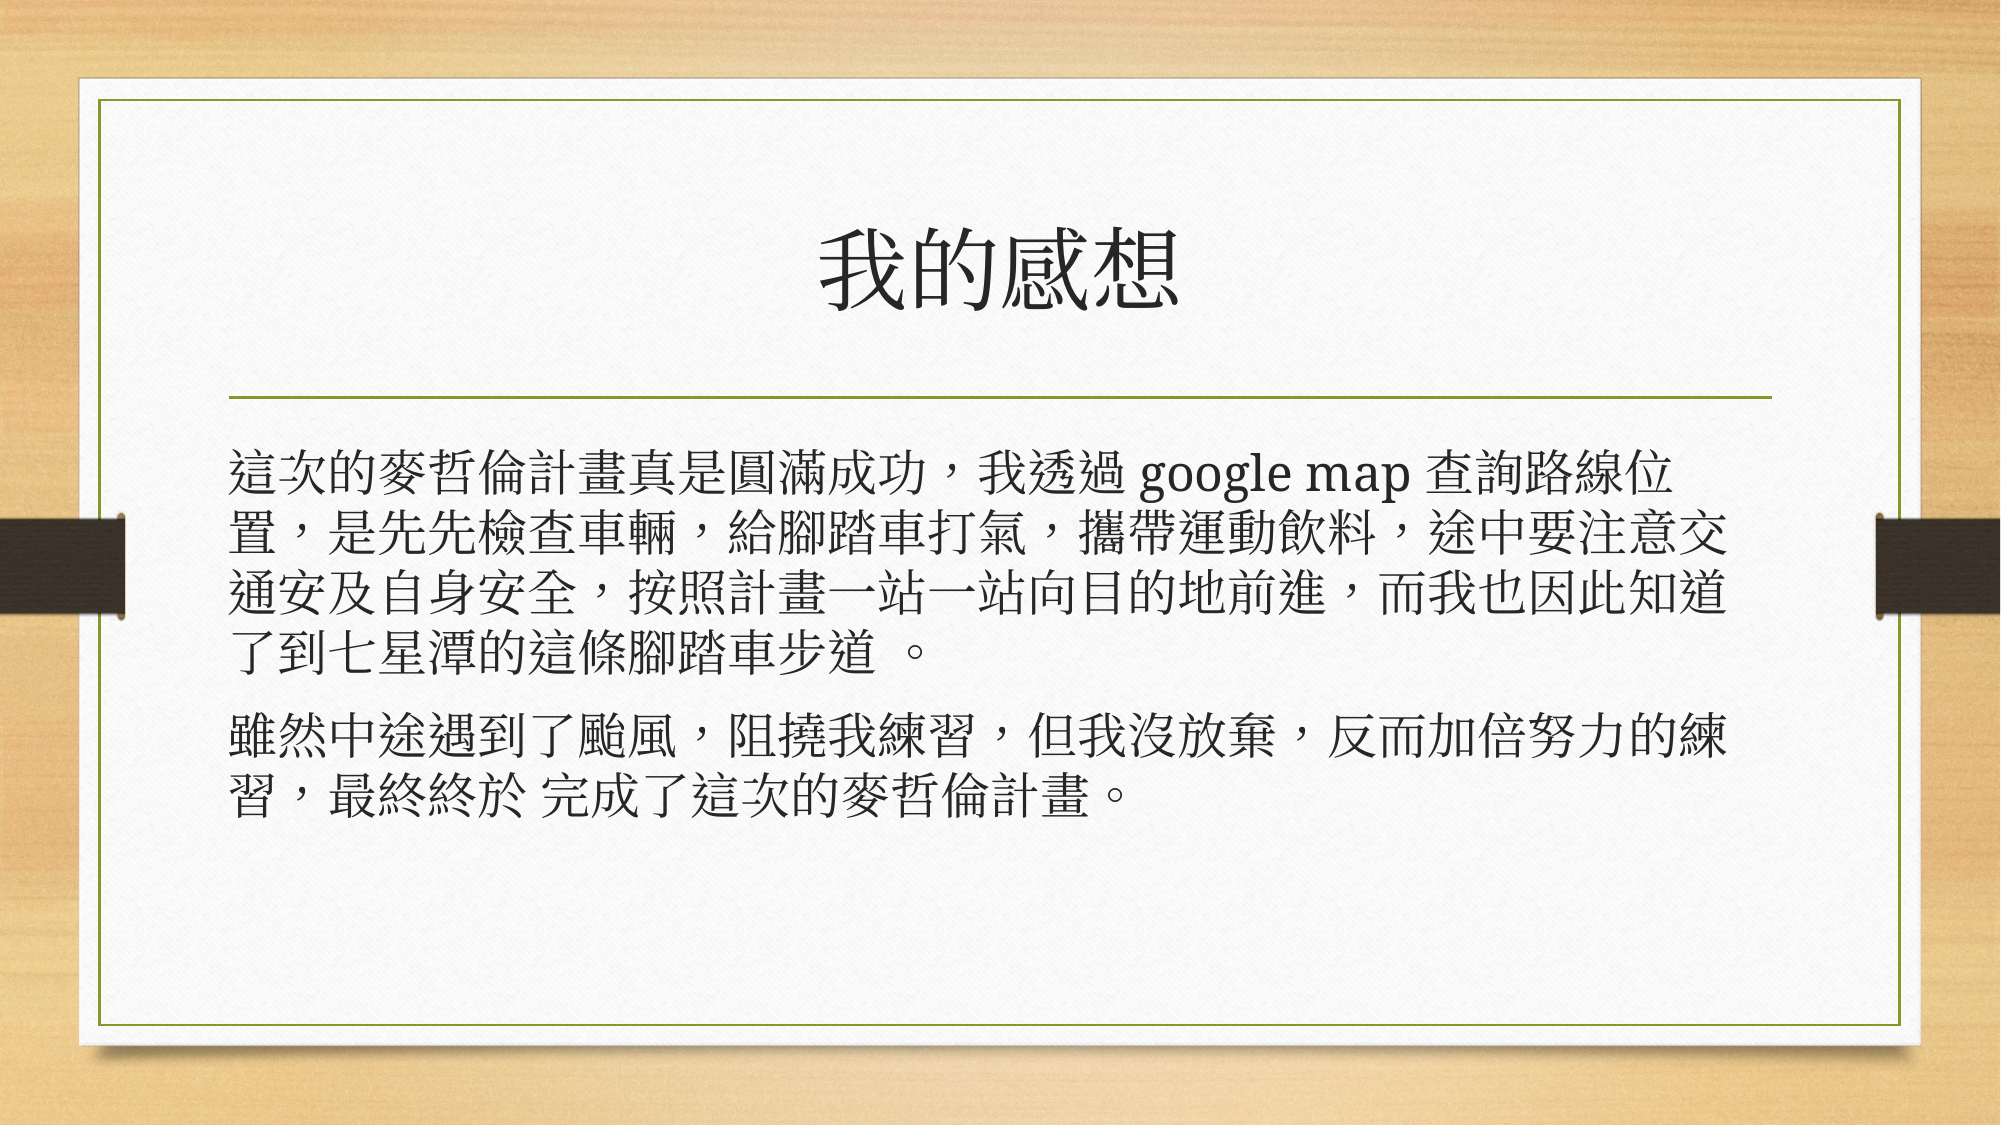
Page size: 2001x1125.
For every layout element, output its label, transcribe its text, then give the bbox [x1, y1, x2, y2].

title 我的感想 [212, 161, 1788, 375]
list 這次的麥哲倫計畫真是圓滿成功，我透過google map查詢路線位置，是先先檢查車輛，給腳踏車打氣，攜帶運動飲料，途中要注意交通安及自身安全，按照計畫一站一站向目的地前進，而我也因此知道了到七星潭的這條腳踏車步道 。 雖然中途遇到了颱風，阻撓我練習，但我沒放棄，反而加倍努力的練習，最終終於 完成了這次的麥哲倫計畫。 [212, 434, 1788, 979]
picture [0, 0, 2001, 1125]
